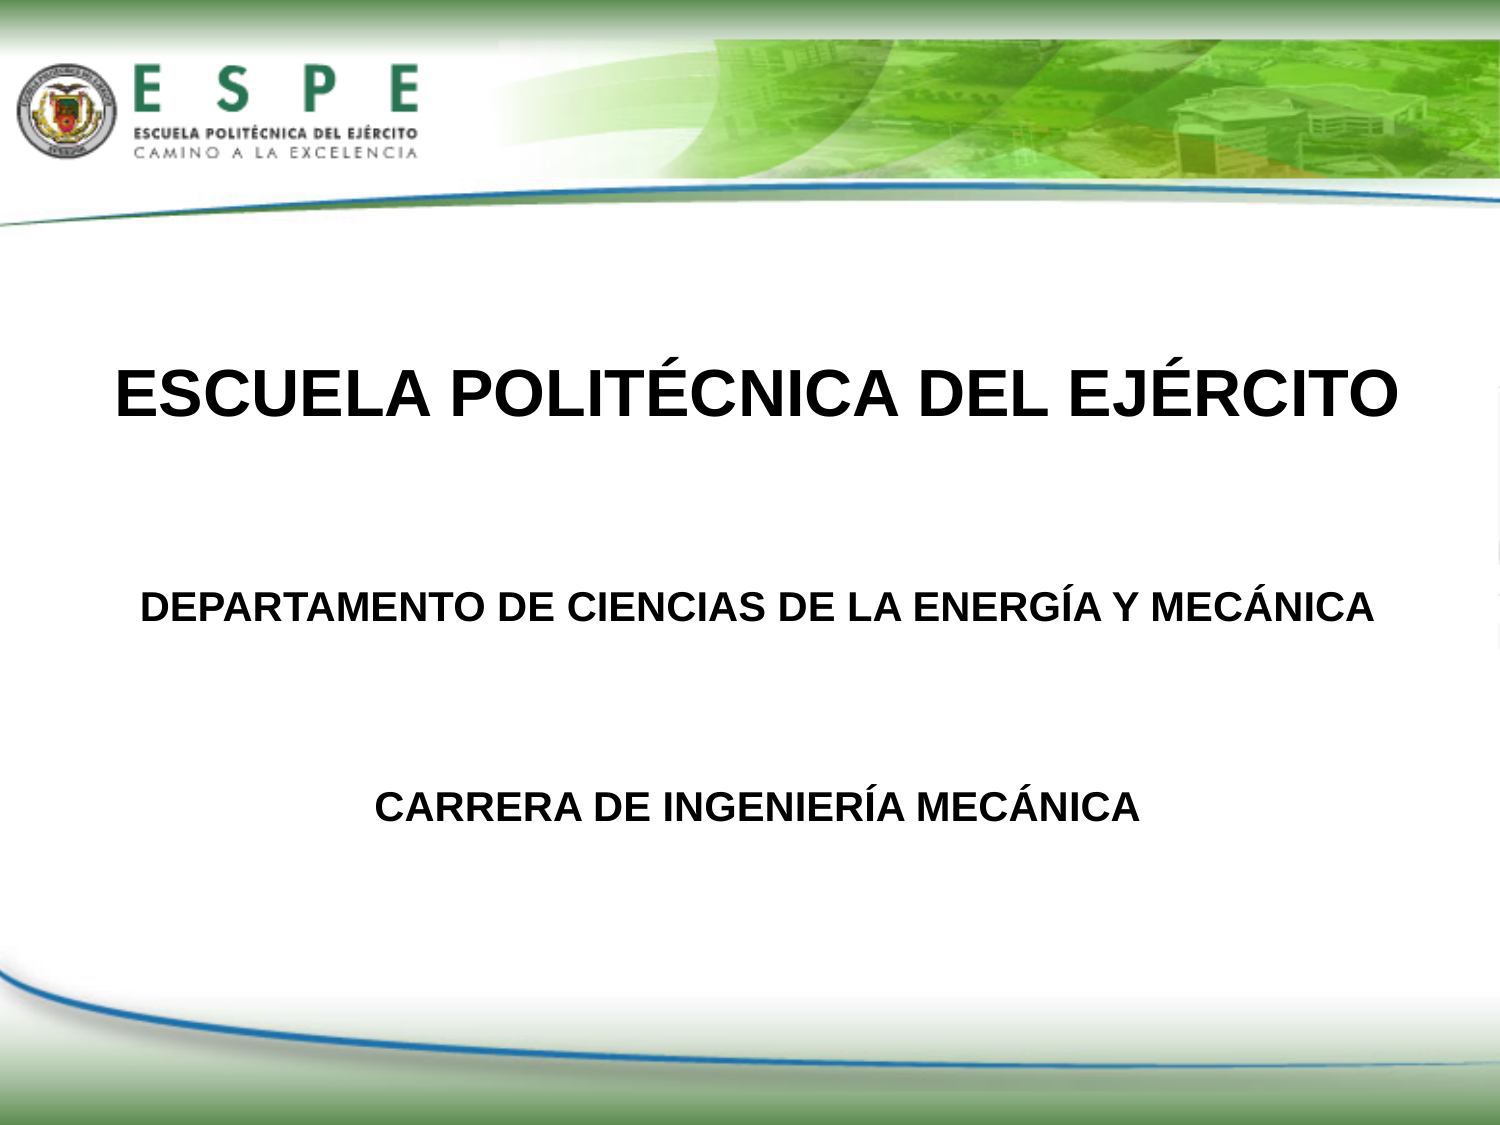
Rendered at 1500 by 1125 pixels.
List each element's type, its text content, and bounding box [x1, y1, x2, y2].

text_box ESCUELA POLITÉCNICA DEL EJÉRCITO DEPARTAMENTO DE CIENCIAS DE LA ENERGÍA Y MECÁNICA CARRERA DE INGENIERÍA MECÁNICA [99, 342, 1417, 838]
picture [0, 0, 1500, 1125]
